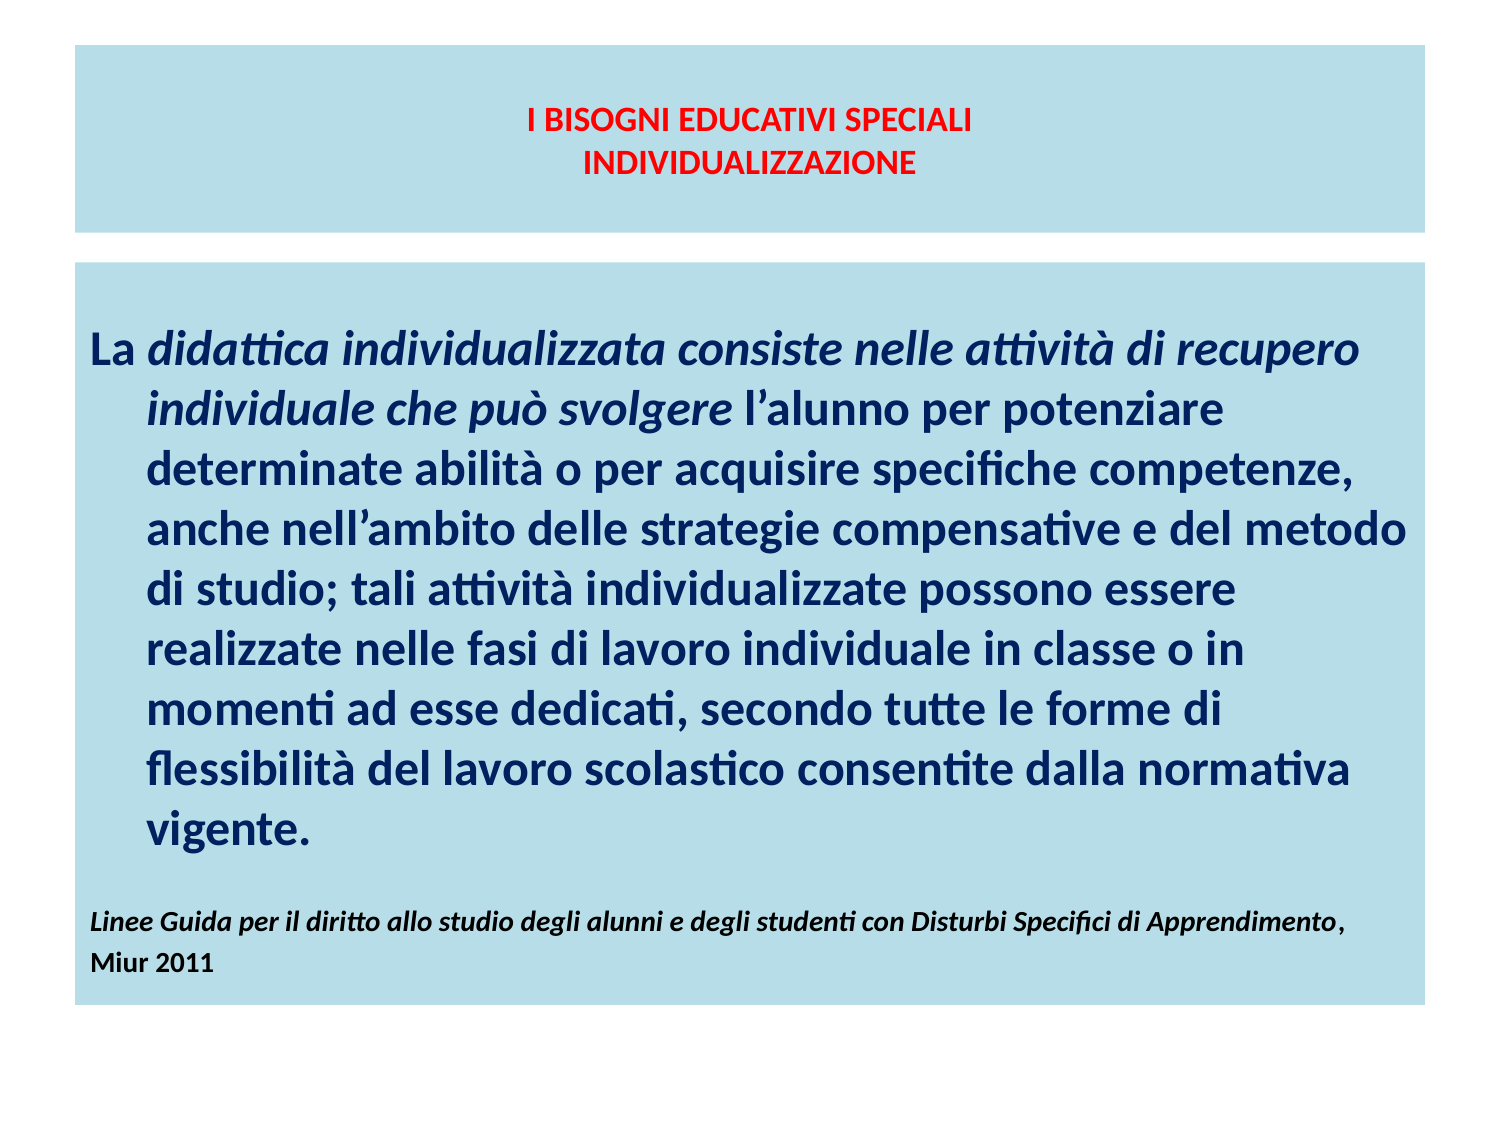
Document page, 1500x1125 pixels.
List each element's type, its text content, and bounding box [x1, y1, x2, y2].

list La didattica individualizzata consiste nelle attività di recupero individuale che può svolgere l’alunno per potenziare determinate abilità o per acquisire specifiche competenze, anche nell’ambito delle strategie compensative e del metodo di studio; tali attività individualizzate possono essere realizzate nelle fasi di lavoro individuale in classe o in momenti ad esse dedicati, secondo tutte le forme di flessibilità del lavoro scolastico consentite dalla normativa vigente. Linee Guida per il diritto allo studio degli alunni e degli studenti con Disturbi Specifici di Apprendimento, Miur 2011 [75, 262, 1425, 1005]
title I BISOGNI EDUCATIVI SPECIALI INDIVIDUALIZZAZIONE [75, 45, 1425, 233]
